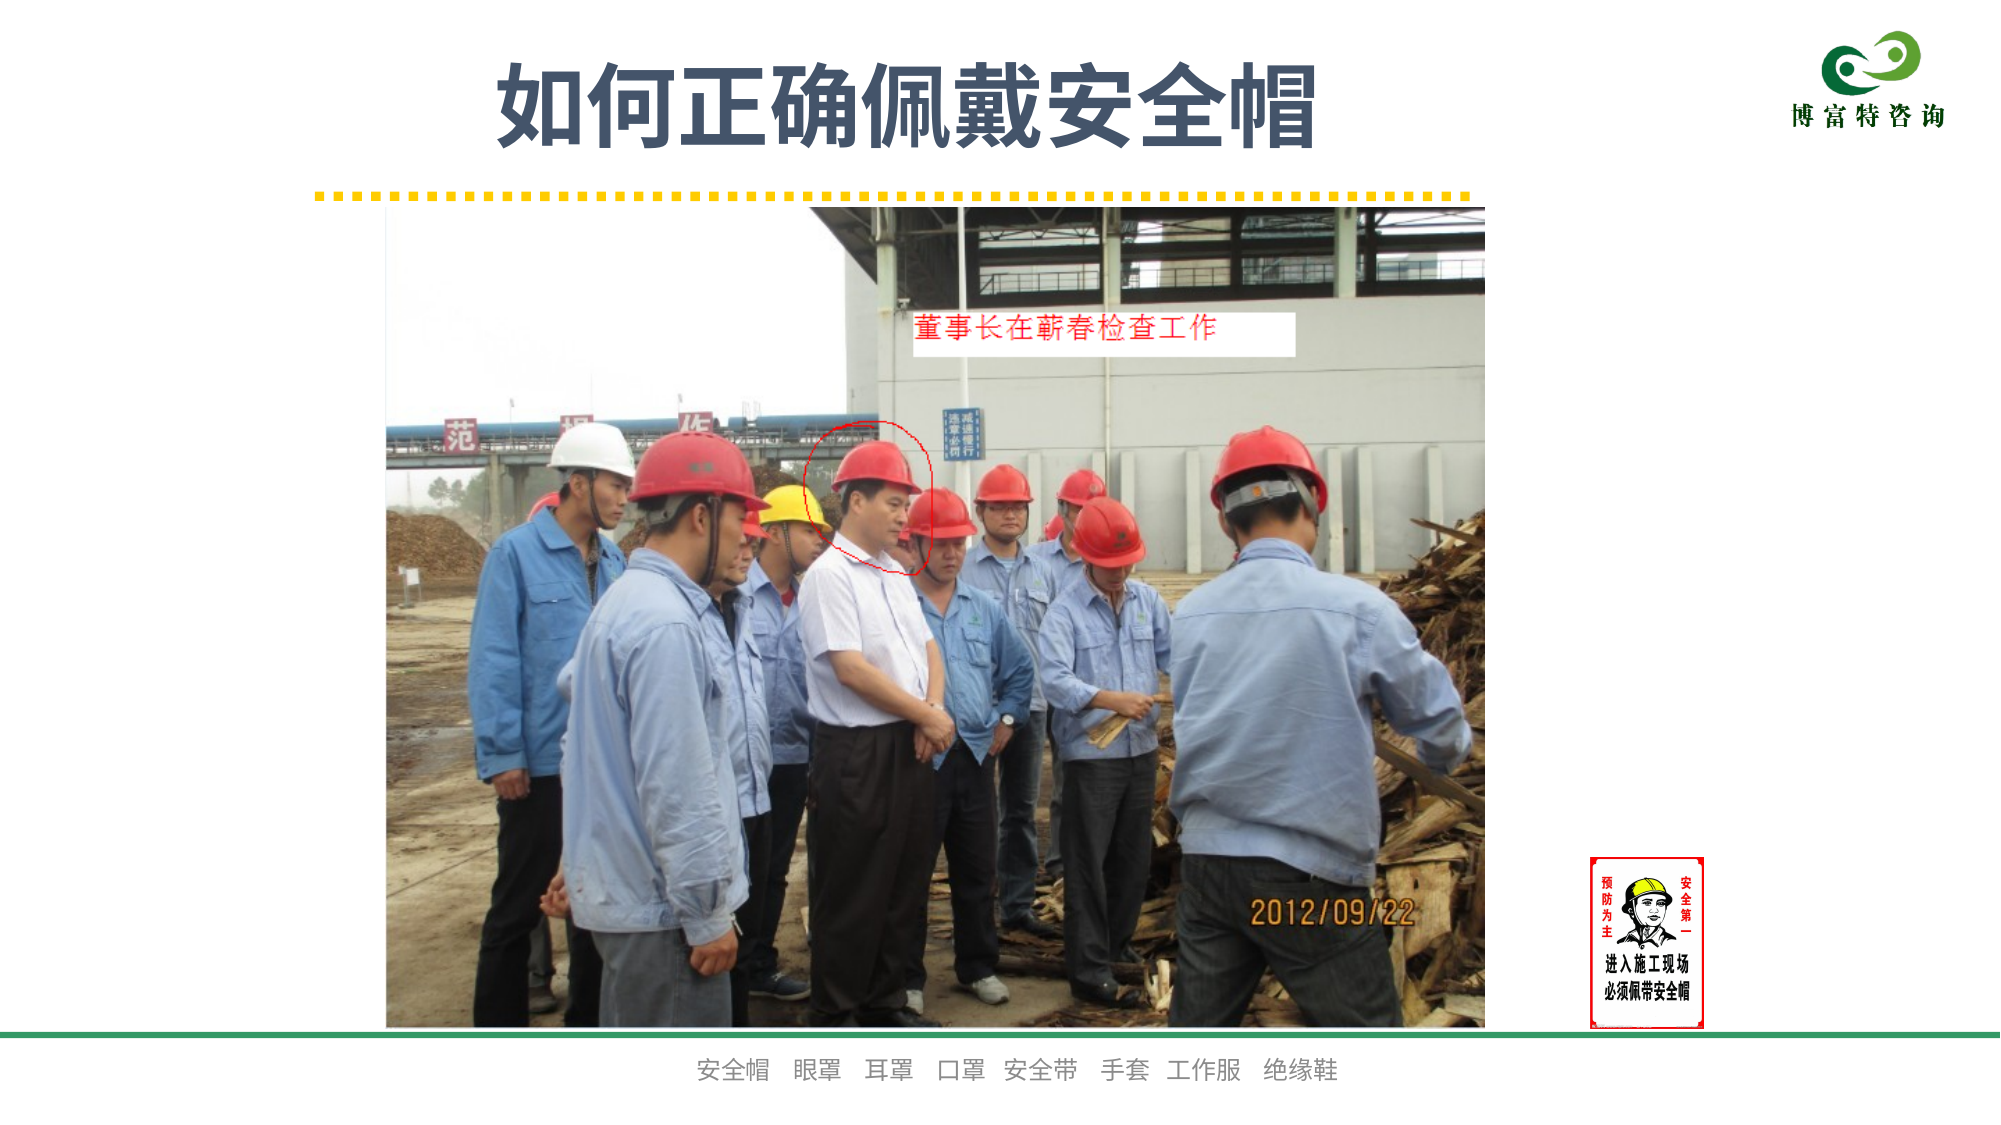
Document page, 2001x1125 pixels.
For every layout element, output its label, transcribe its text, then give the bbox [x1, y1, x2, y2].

picture [1772, 30, 1969, 131]
picture [385, 207, 1485, 1029]
text_box 如何正确佩戴安全帽 [409, 11, 1426, 197]
picture [1590, 857, 1704, 1029]
footer 安全帽 眼罩 耳罩 口罩 安全带 手套 工作服 绝缘鞋 [647, 1035, 1410, 1104]
